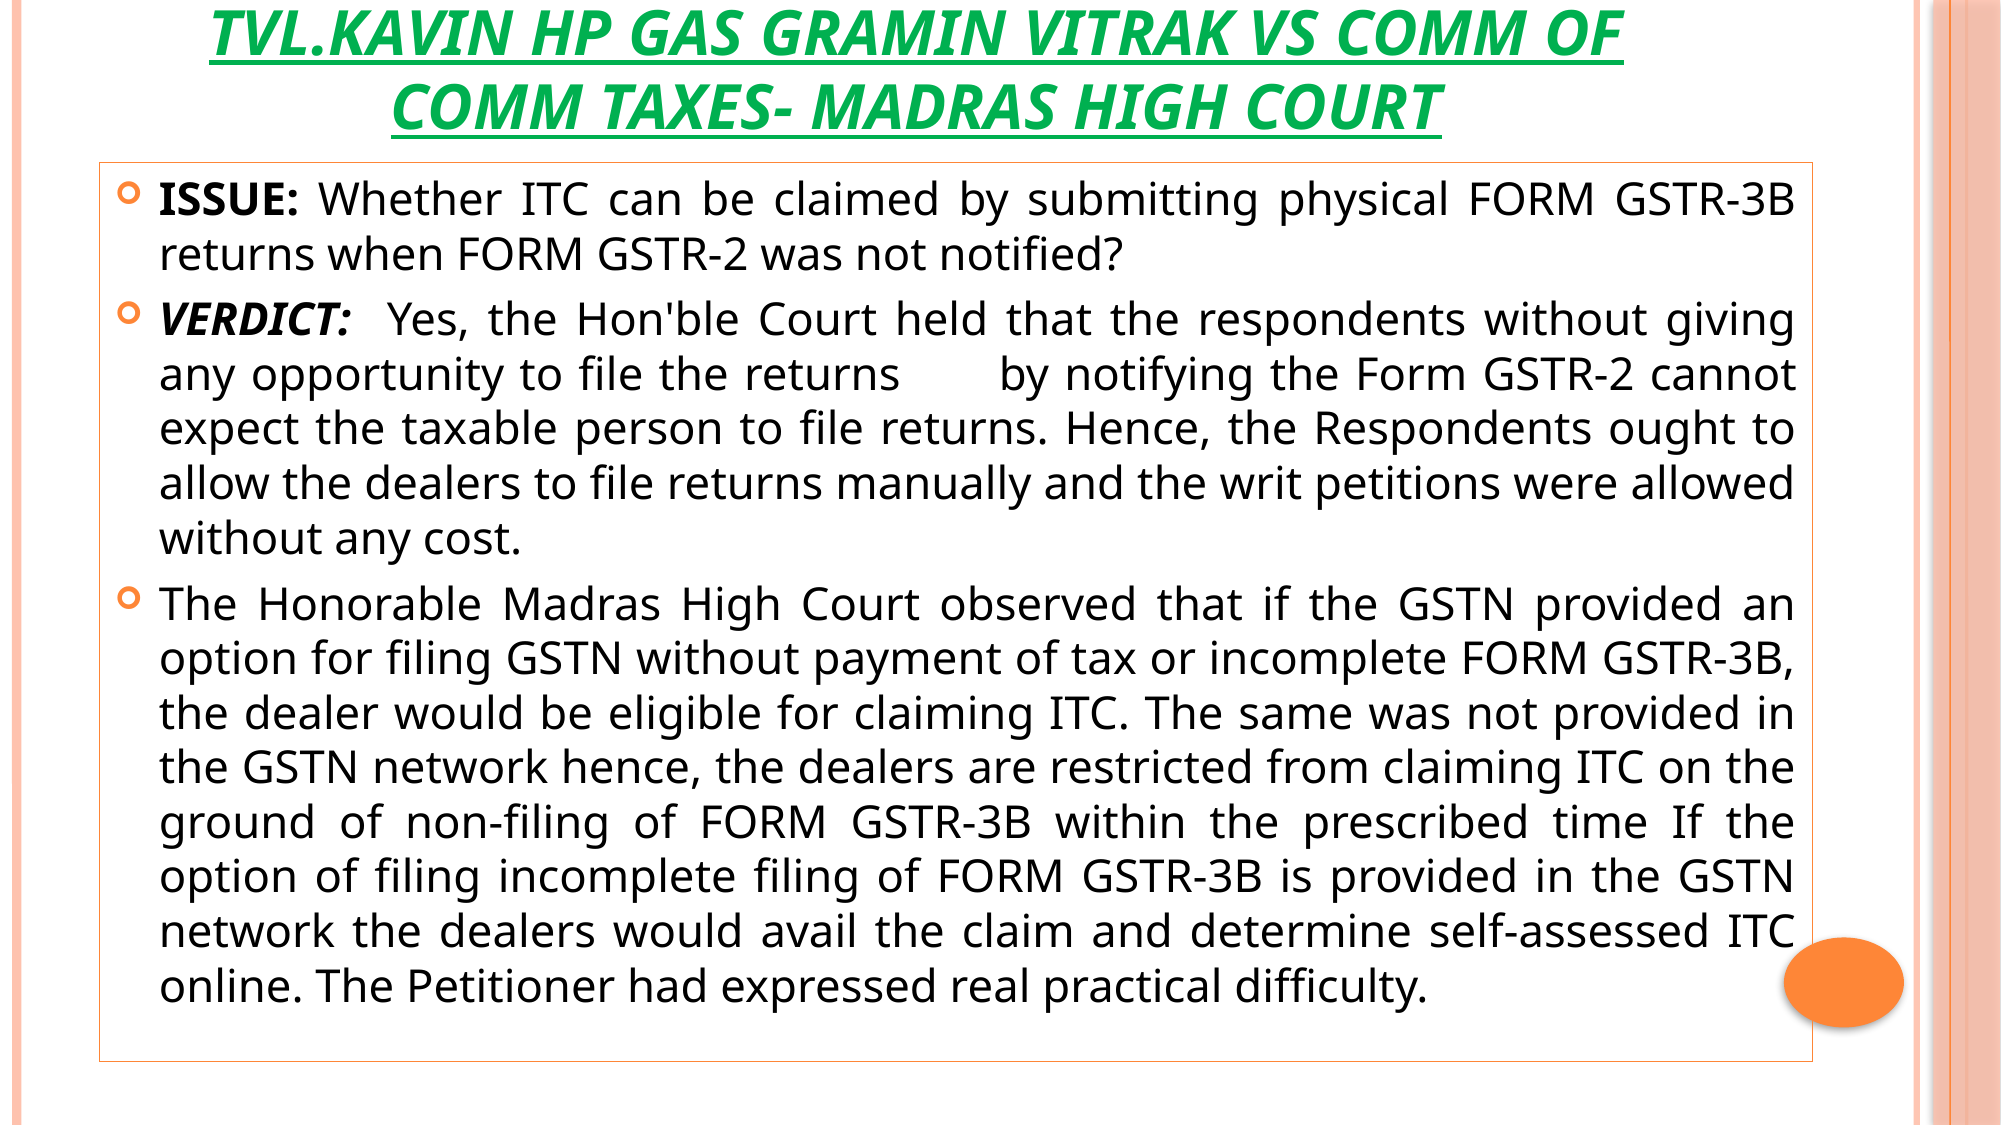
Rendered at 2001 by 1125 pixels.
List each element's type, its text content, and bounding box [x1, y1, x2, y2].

title TVL.KAVIN HP GAS GRAMIN VITRAK Vs comm of comm taxes- madras high court [99, 0, 1734, 150]
list ISSUE: Whether ITC can be claimed by submitting physical FORM GSTR-3B returns when FORM GSTR-2 was not notified? VERDICT: Yes, the Hon'ble Court held that the respondents without giving any opportunity to file the returns by notifying the Form GSTR-2 cannot expect the taxable person to file returns. Hence, the Respondents ought to allow the dealers to file returns manually and the writ petitions were allowed without any cost. The Honorable Madras High Court observed that if the GSTN provided an option for filing GSTN without payment of tax or incomplete FORM GSTR-3B, the dealer would be eligible for claiming ITC. The same was not provided in the GSTN network hence, the dealers are restricted from claiming ITC on the ground of non-filing of FORM GSTR-3B within the prescribed time If the option of filing incomplete filing of FORM GSTR-3B is provided in the GSTN network the dealers would avail the claim and determine self-assessed ITC online. The Petitioner had expressed real practical difficulty. [99, 162, 1813, 1062]
